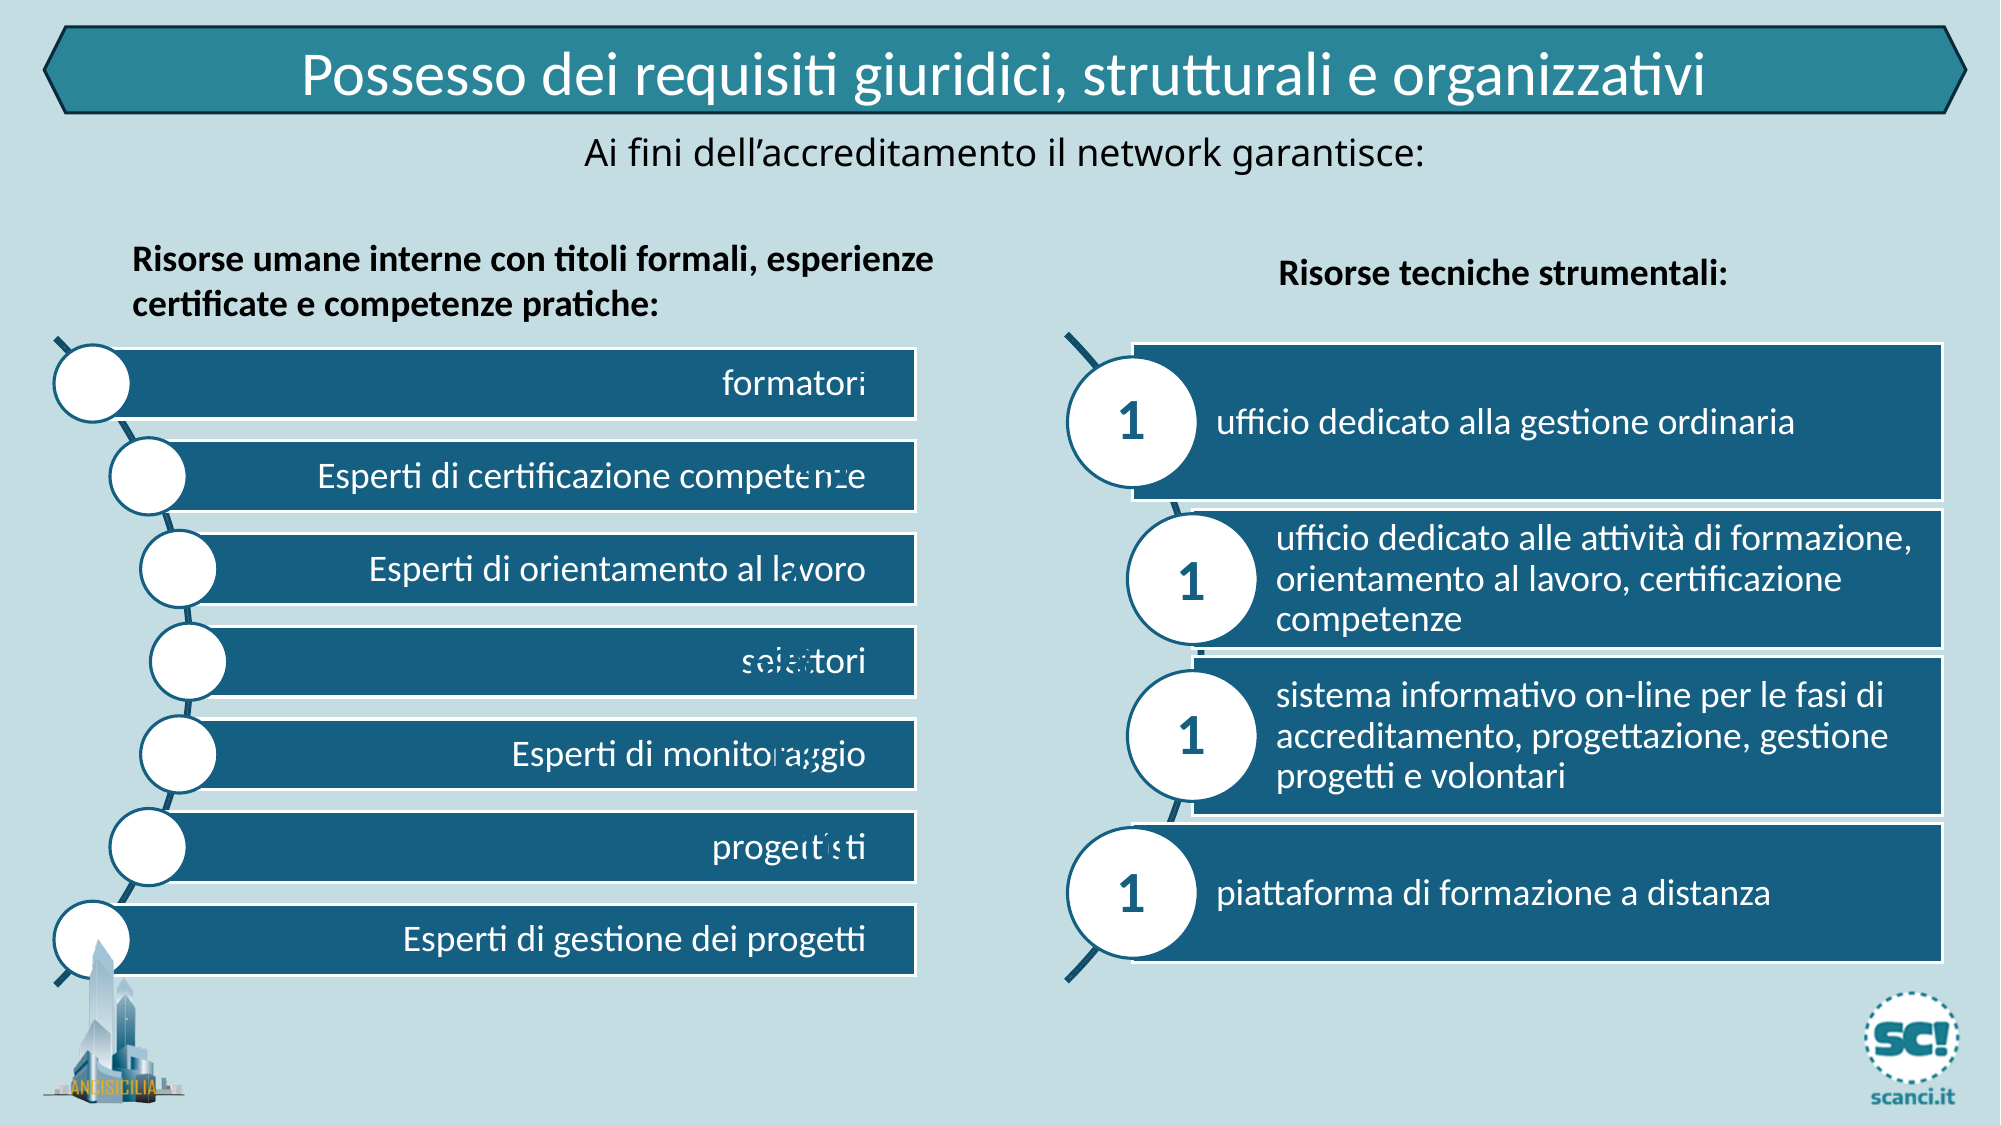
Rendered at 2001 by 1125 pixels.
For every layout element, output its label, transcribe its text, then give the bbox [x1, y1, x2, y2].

text_box Possesso dei requisiti giuridici, strutturali e organizzativi [42, 25, 1968, 115]
text_box Risorse umane interne con titoli formali, esperienze certificate e competenze pratiche: [117, 226, 952, 331]
picture [42, 935, 188, 1105]
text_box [1055, 317, 1953, 998]
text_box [44, 321, 926, 1003]
text_box Risorse tecniche strumentali: [1263, 240, 1744, 300]
picture [1854, 980, 1981, 1118]
text_box Ai fini dell’accreditamento il network garantisce: [75, 121, 1935, 182]
